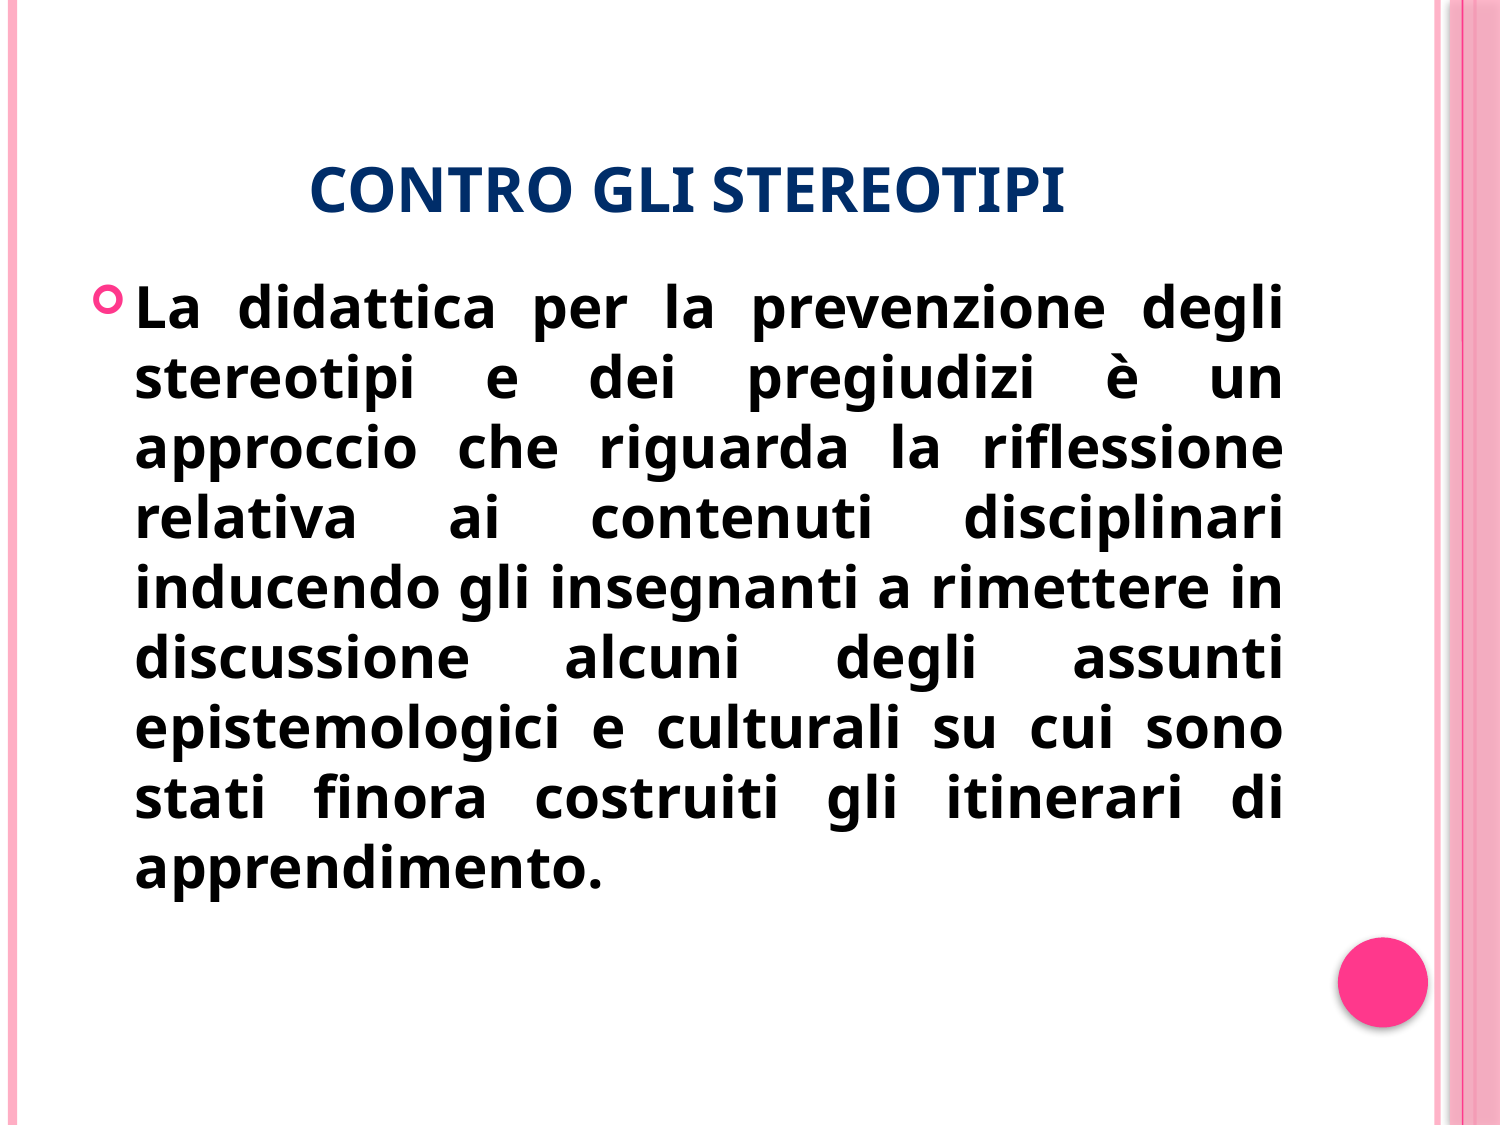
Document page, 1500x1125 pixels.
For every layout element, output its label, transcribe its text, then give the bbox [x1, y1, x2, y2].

title CONTRO GLI STEREOTIPI [75, 45, 1300, 233]
list La didattica per la prevenzione degli stereotipi e dei pregiudizi è un approccio che riguarda la riflessione relativa ai contenuti disciplinari inducendo gli insegnanti a rimettere in discussione alcuni degli assunti epistemologici e culturali su cui sono stati finora costruiti gli itinerari di apprendimento. [75, 262, 1300, 1062]
